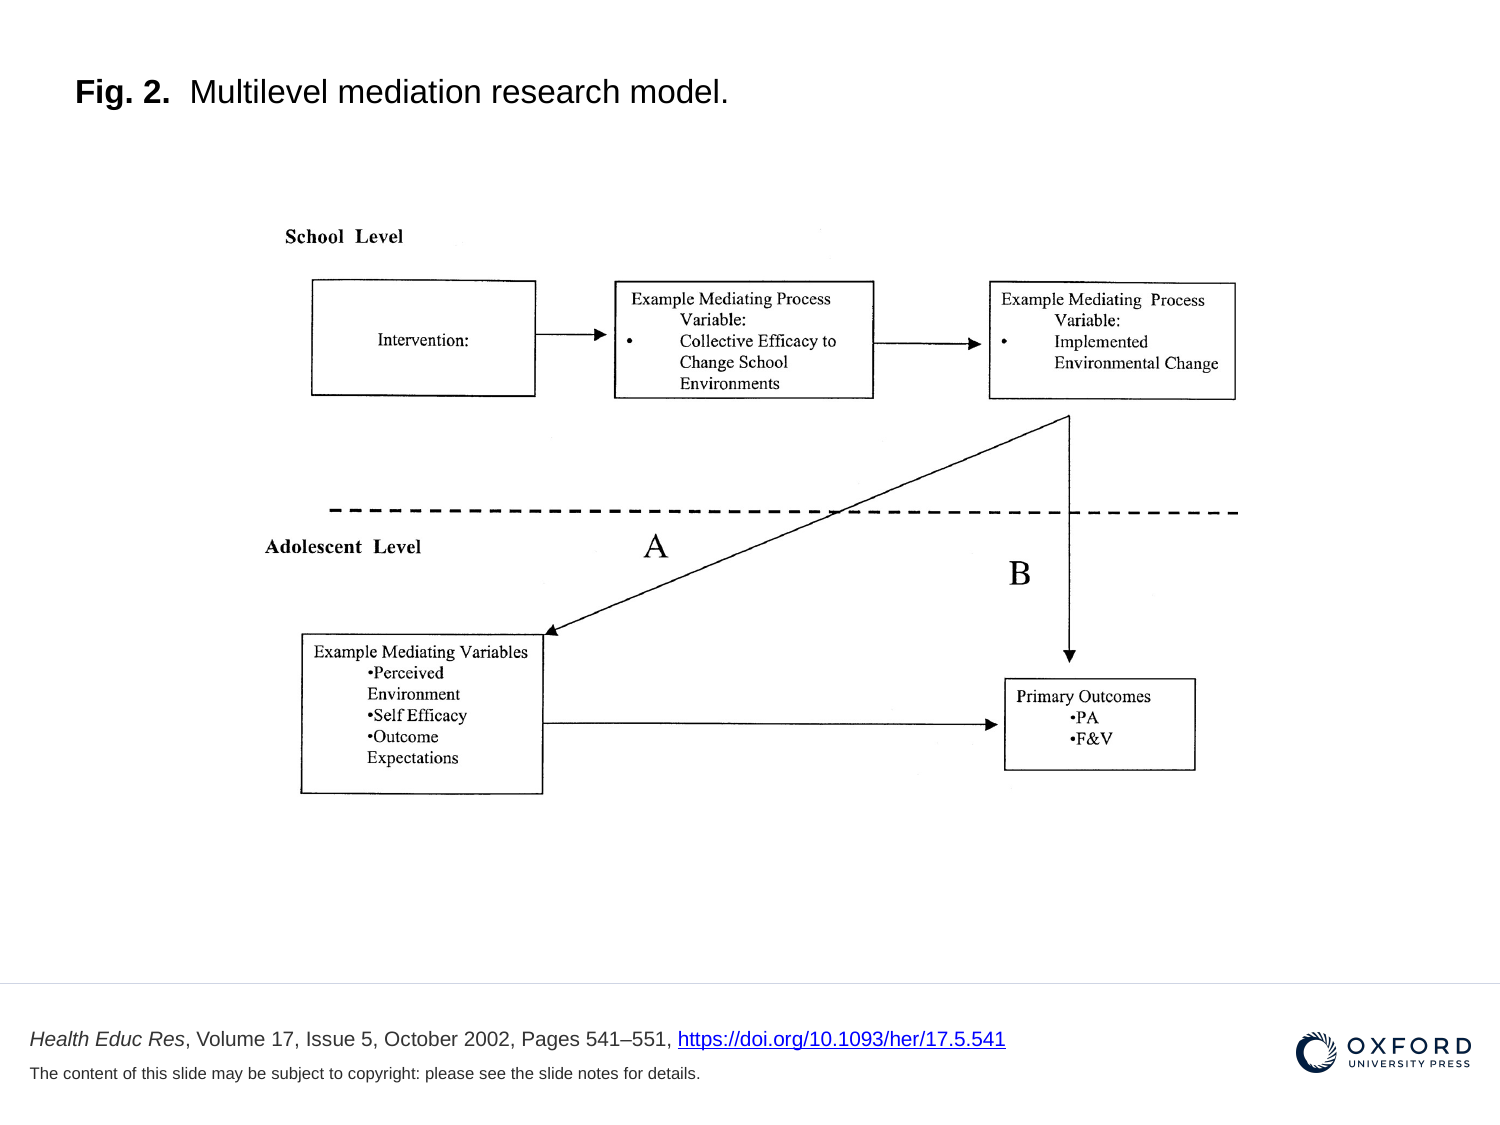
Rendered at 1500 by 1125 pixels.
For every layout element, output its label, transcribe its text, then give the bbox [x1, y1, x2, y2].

footer Health Educ Res, Volume 17, Issue 5, October 2002, Pages 541–551, https://doi.org/10.1093/her/17.5.541 The content of this slide may be subject to copyright: please see the slide notes for details. [0, 983, 1260, 1125]
picture [262, 224, 1238, 797]
title Fig. 2. Multilevel mediation research model. [75, 69, 1078, 171]
picture [1296, 1032, 1471, 1073]
